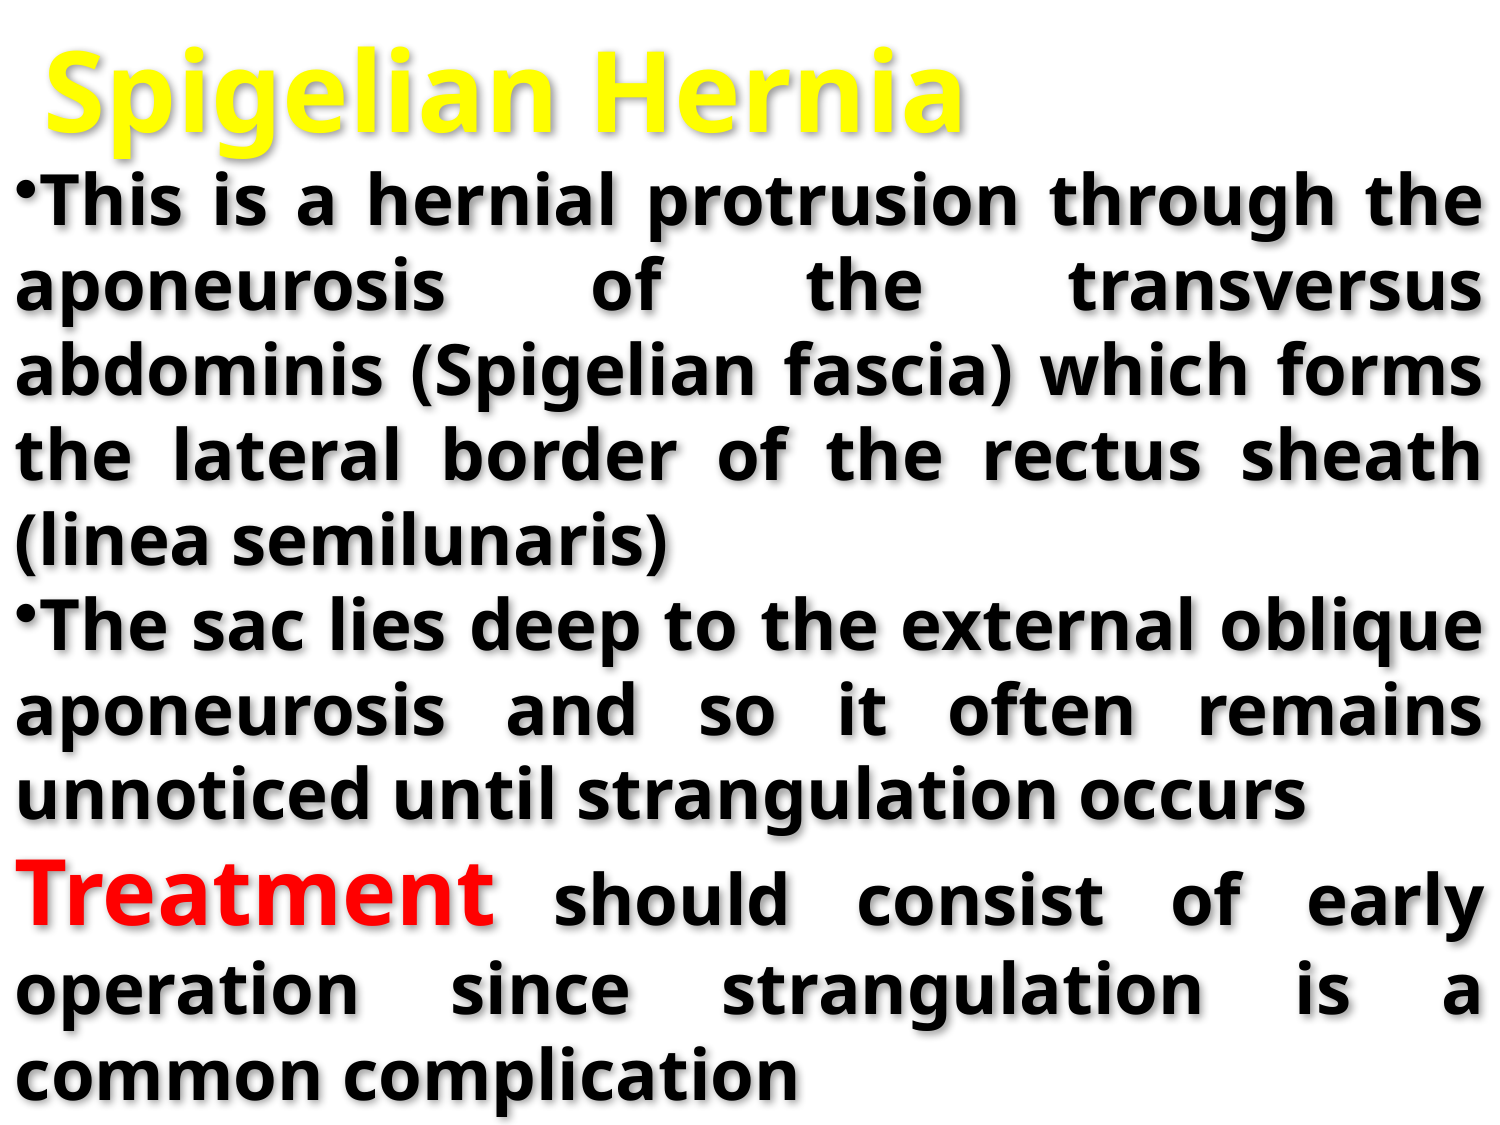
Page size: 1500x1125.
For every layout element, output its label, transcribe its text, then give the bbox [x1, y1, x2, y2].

text_box Spigelian Hernia This is a hernial protrusion through the aponeurosis of the transversus abdominis (Spigelian fascia) which forms the lateral border of the rectus sheath (linea semilunaris) The sac lies deep to the external oblique aponeurosis and so it often remains unnoticed until strangulation occurs Treatment should consist of early operation since strangulation is a common complication [0, 12, 1500, 1122]
